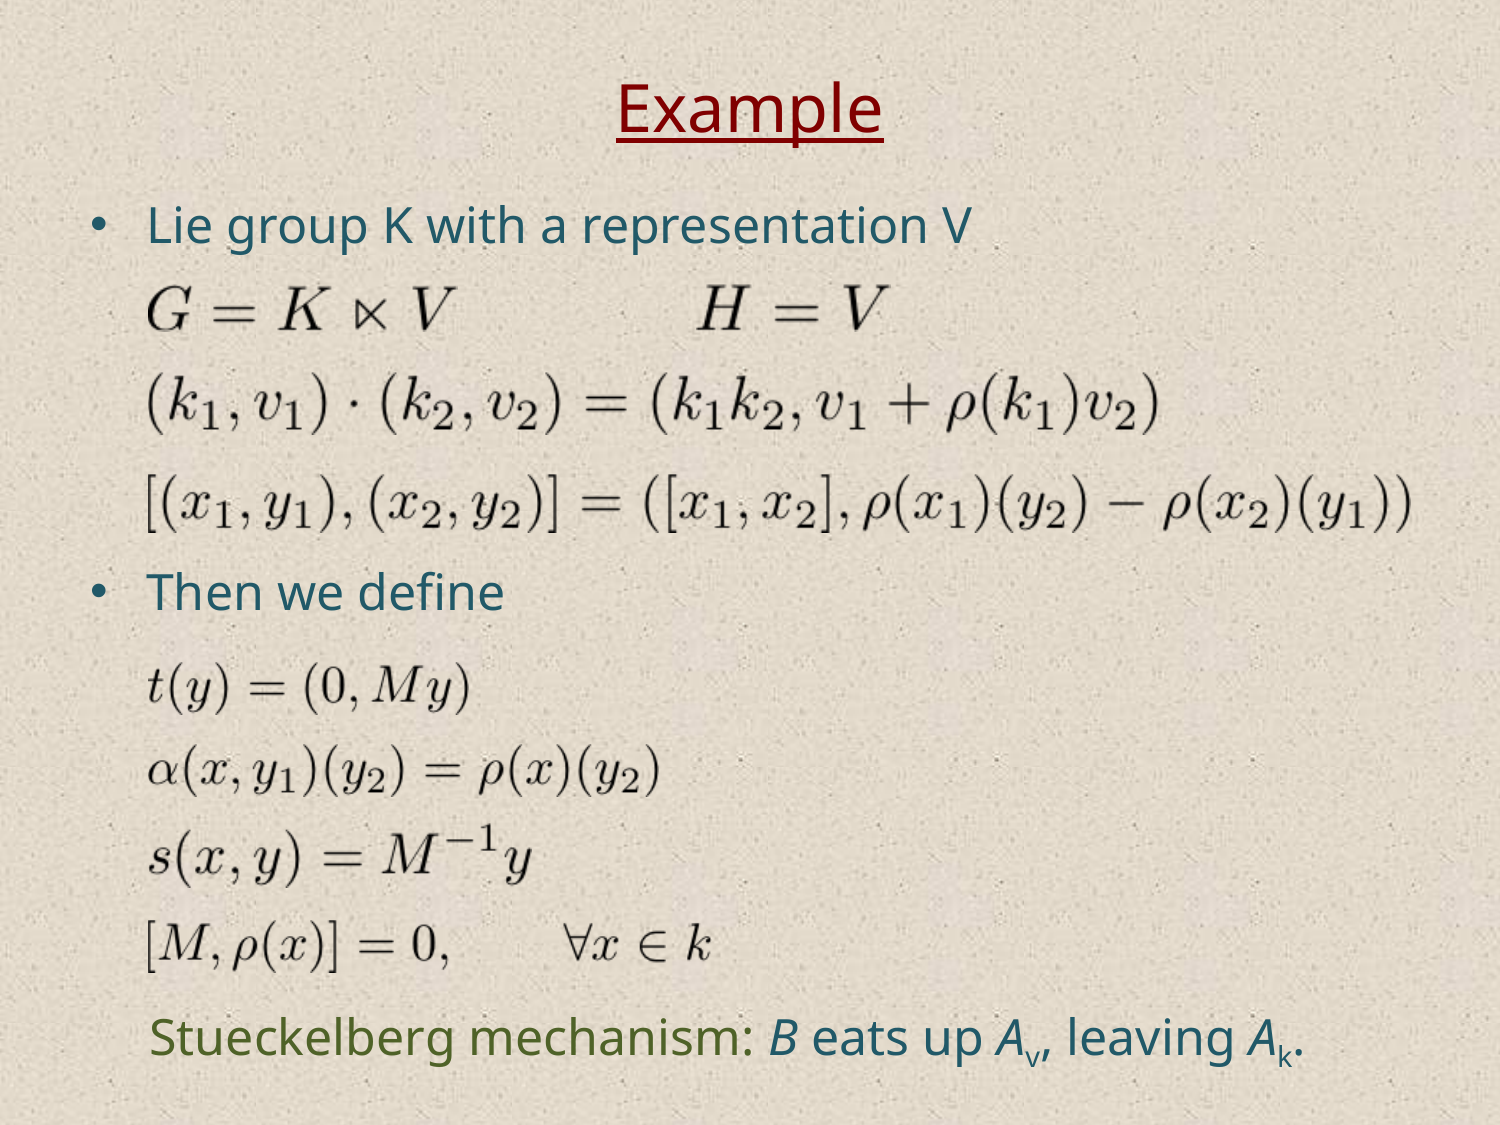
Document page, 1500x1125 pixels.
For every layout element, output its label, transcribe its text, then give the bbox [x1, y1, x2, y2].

text_box Stueckelberg mechanism: B eats up Av, leaving Ak. [134, 997, 1339, 1081]
picture [0, 0, 1500, 1125]
title Example [75, 35, 1425, 177]
list Lie group K with a representation V Then we define [75, 185, 1425, 1005]
